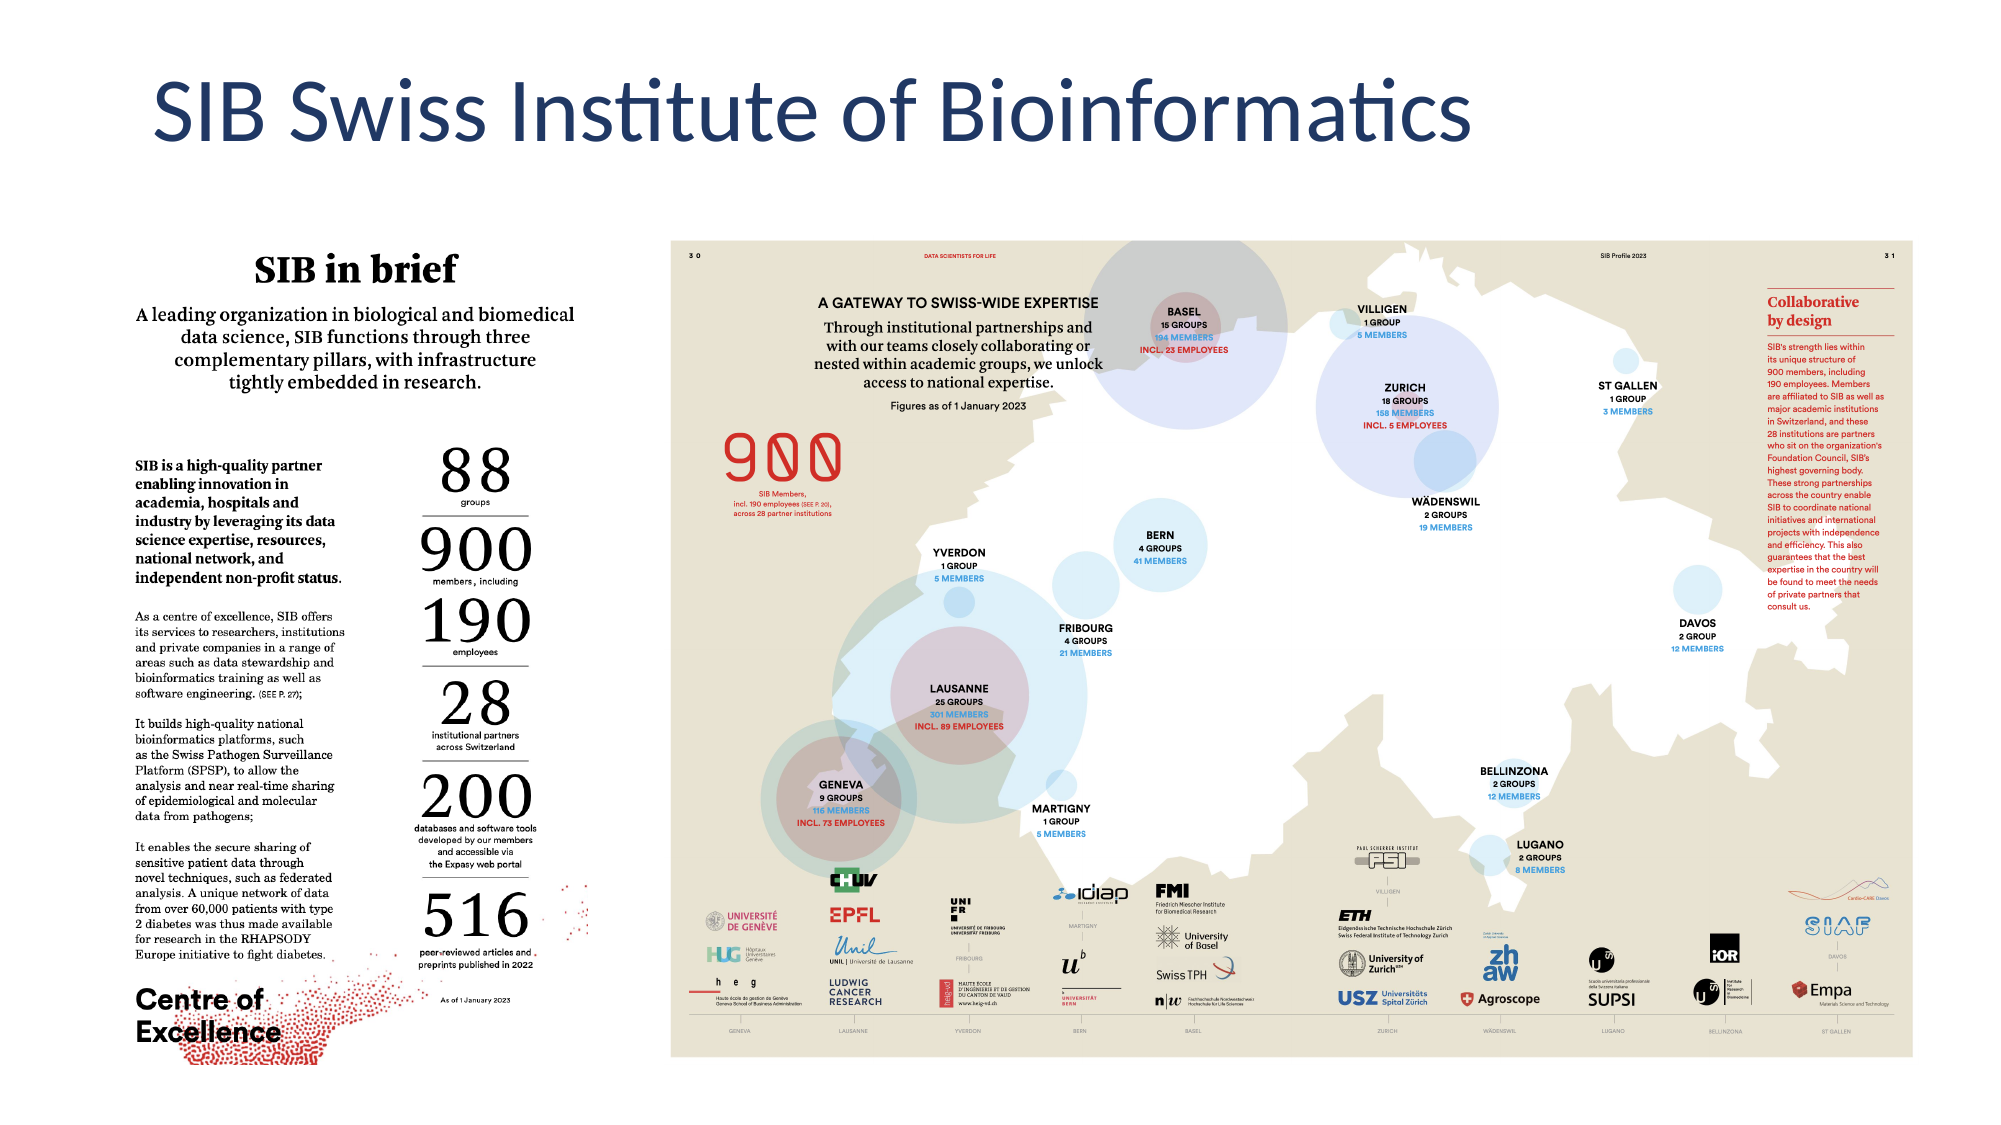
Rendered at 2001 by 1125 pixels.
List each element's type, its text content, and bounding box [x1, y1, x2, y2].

picture [664, 235, 1919, 1066]
title SIB Swiss Institute of Bioinformatics [137, 3, 1863, 221]
picture [84, 235, 588, 1066]
